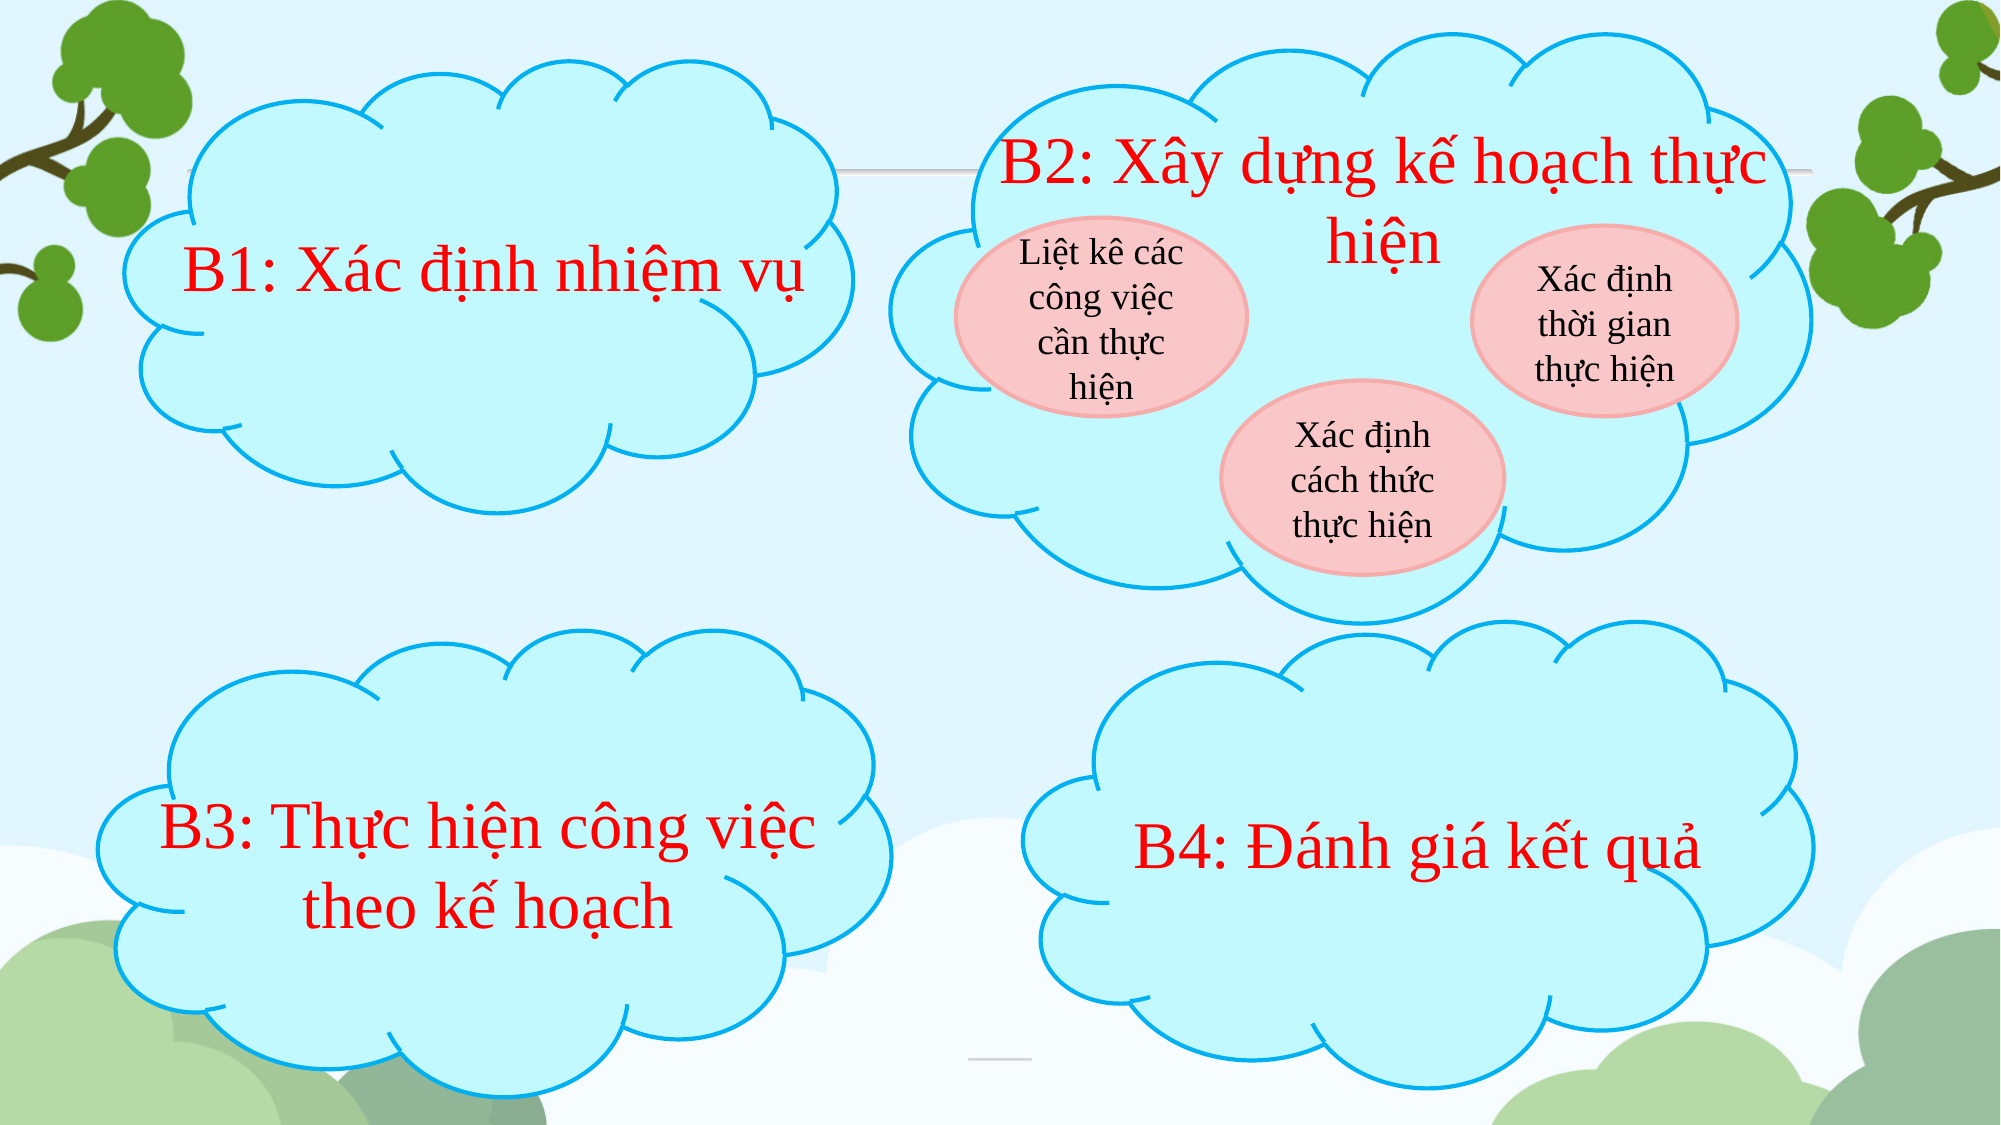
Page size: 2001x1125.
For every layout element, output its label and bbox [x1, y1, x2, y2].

text_box [124, 59, 854, 512]
text_box [1023, 619, 1814, 1087]
text_box [98, 628, 892, 1096]
text_box [890, 32, 1812, 622]
slide_number [766, 1049, 1234, 1110]
picture [0, 0, 2001, 1125]
